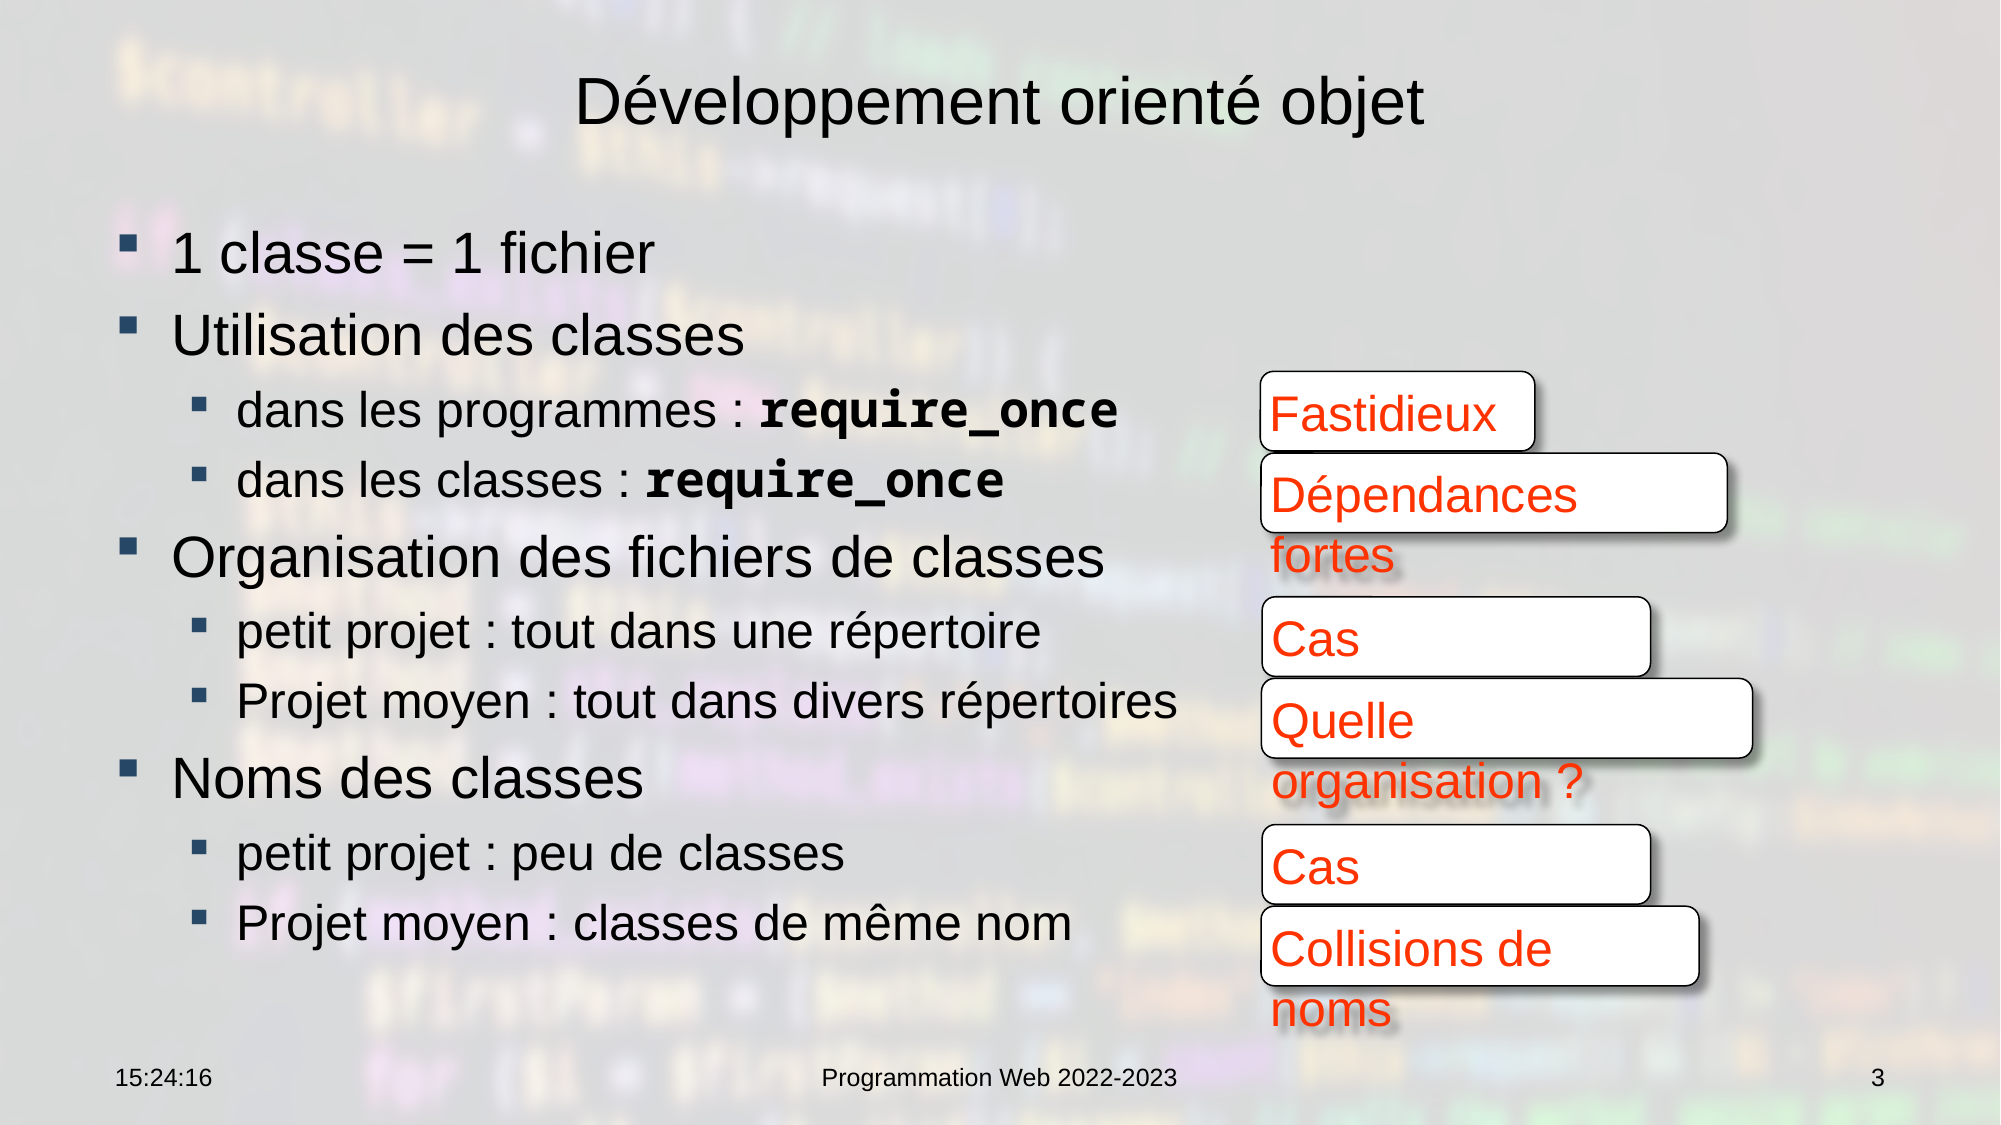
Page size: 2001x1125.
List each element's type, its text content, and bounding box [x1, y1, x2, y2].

text_box Cas particulier… [1262, 824, 1651, 905]
title Développement orienté objet [99, 44, 1901, 152]
slide_number 3 [1433, 1057, 1901, 1099]
text_box Quelle organisation ? [1261, 678, 1753, 759]
text_box Collisions de noms [1261, 906, 1700, 986]
footer Programmation Web 2022-2023 [683, 1058, 1317, 1100]
list 1 classe = 1 fichier Utilisation des classes dans les programmes : require_once dans les classes : require_once Organisation des fichiers de classes petit projet : tout dans une répertoire Projet moyen : tout dans divers répertoires Noms des classes petit projet : peu de classes Projet moyen : classes de même nom [99, 207, 1901, 1036]
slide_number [99, 1058, 567, 1100]
text_box Dépendances fortes [1260, 453, 1728, 533]
text_box Cas particulier… [1262, 596, 1651, 677]
text_box Fastidieux ! [1260, 371, 1535, 452]
picture [0, 0, 2001, 1125]
